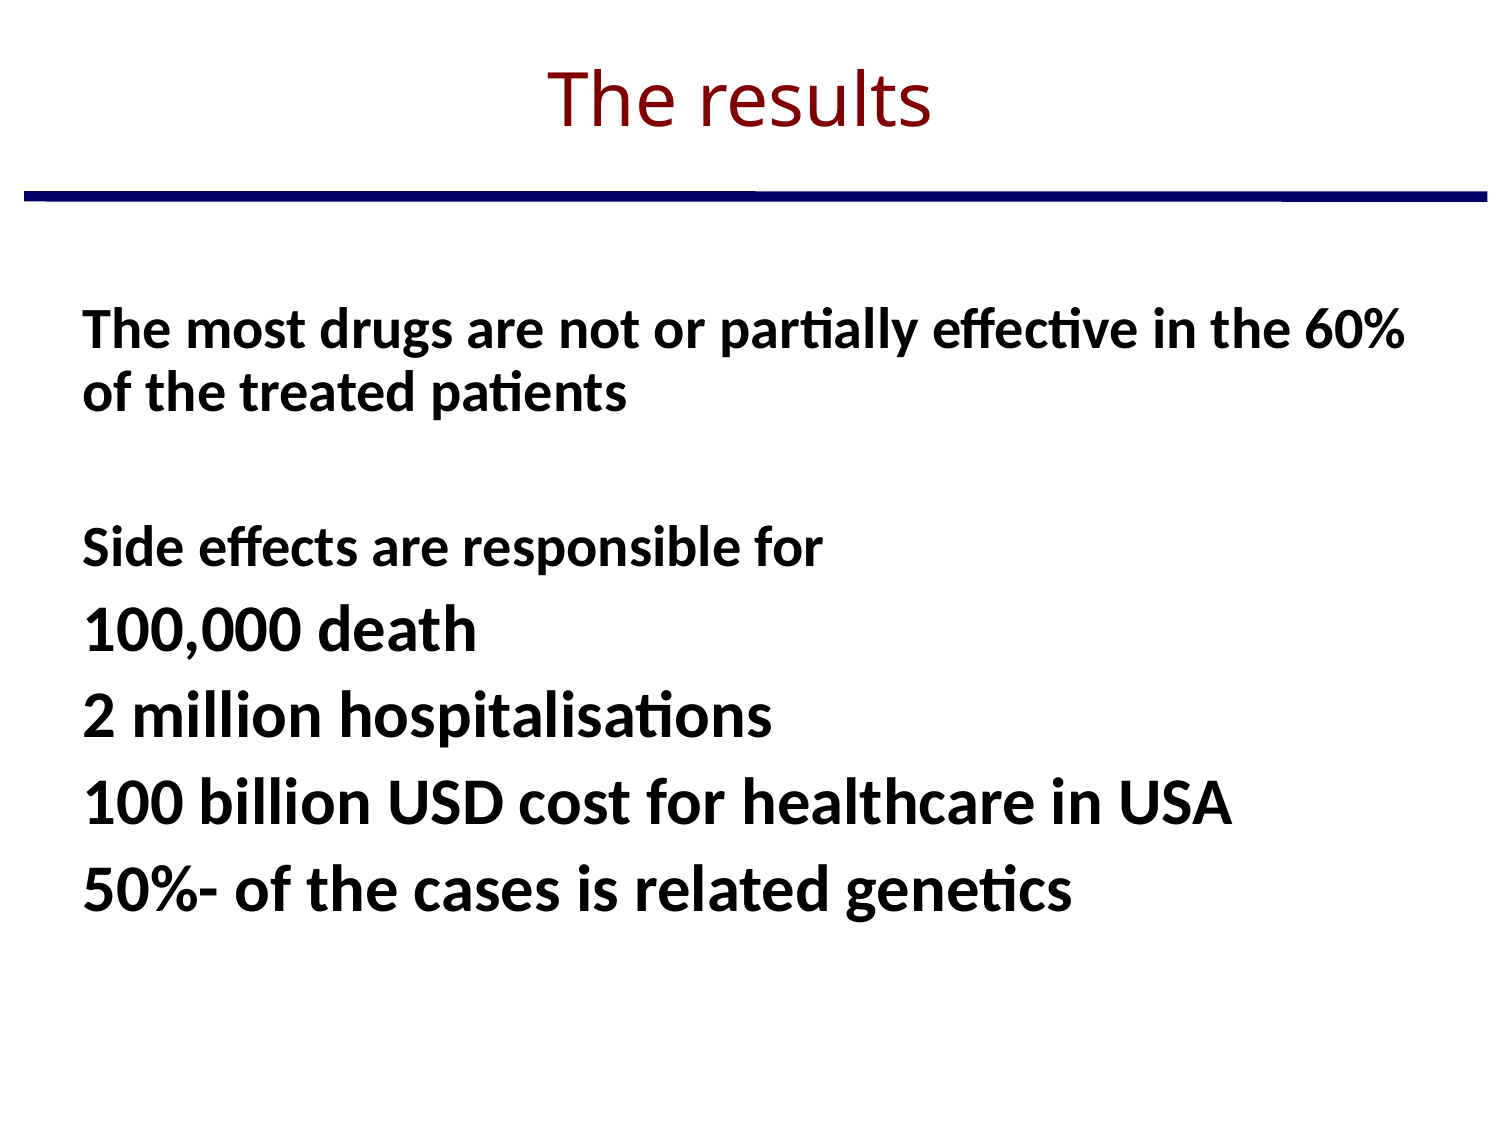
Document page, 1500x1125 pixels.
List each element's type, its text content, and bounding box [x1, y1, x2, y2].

text_box The most drugs are not or partially effective in the 60% of the treated patients Side effects are responsible for 100,000 death 2 million hospitalisations 100 billion USD cost for healthcare in USA 50%- of the cases is related genetics [74, 290, 1425, 933]
text_box The results [74, 59, 1425, 143]
